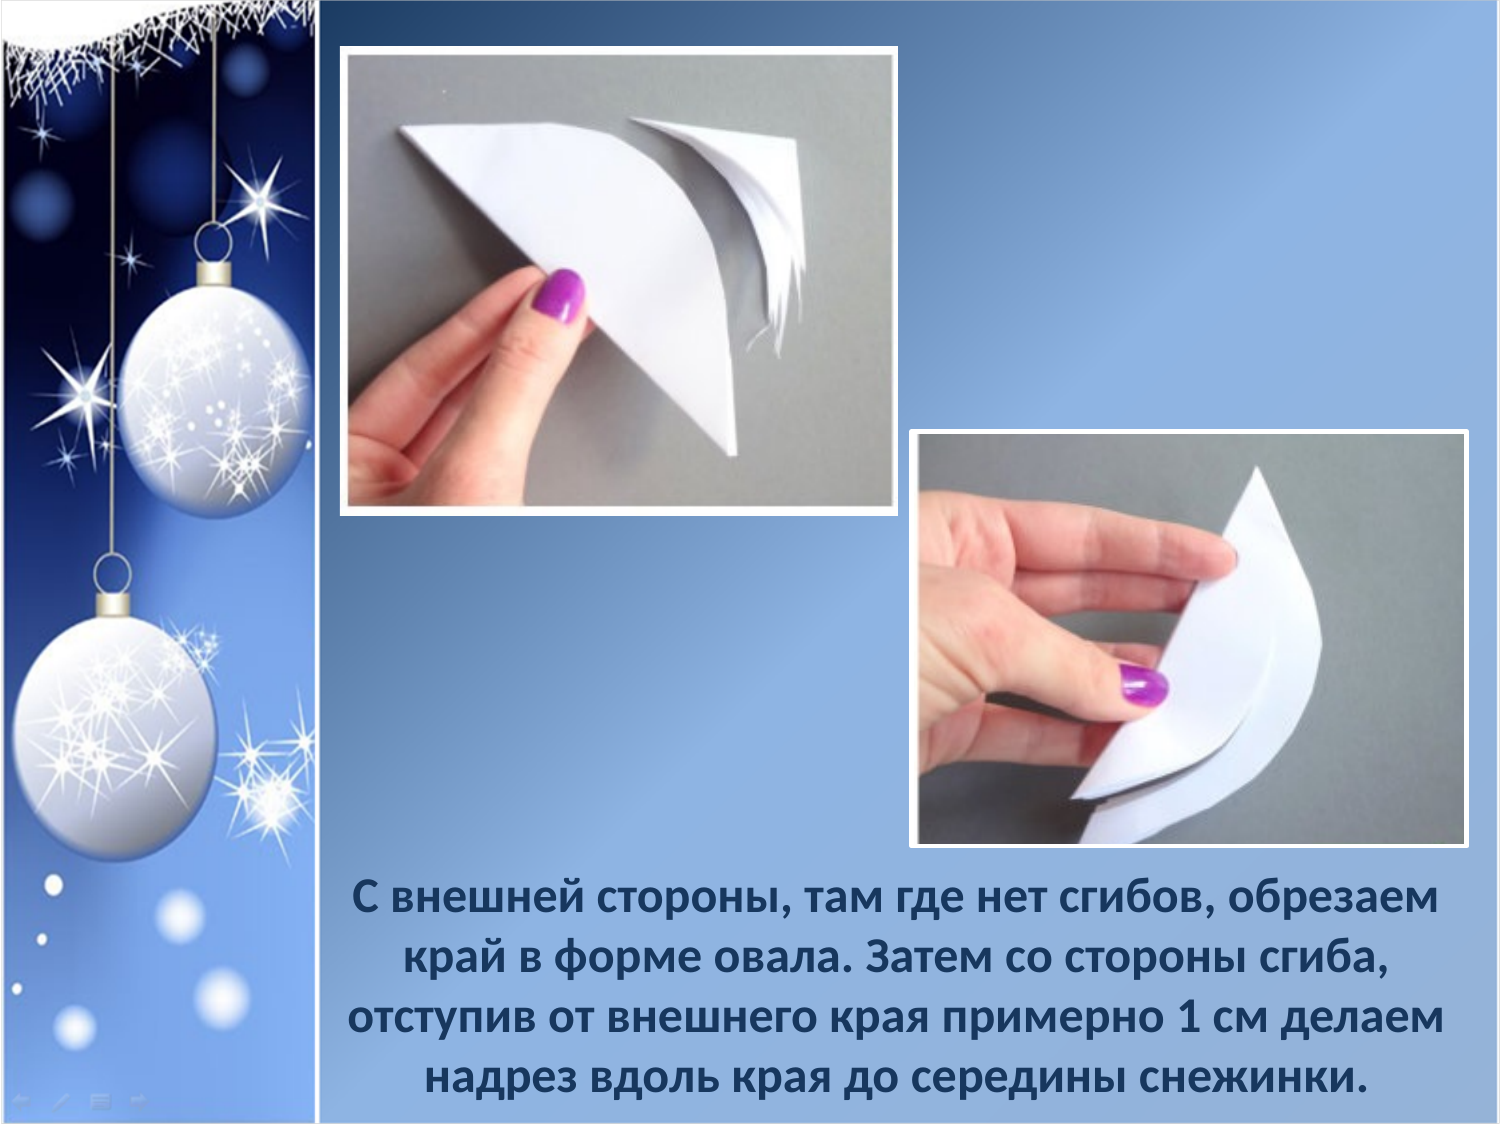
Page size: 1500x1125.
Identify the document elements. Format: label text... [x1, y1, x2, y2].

text_box С внешней стороны, там где нет сгибов, обрезаем край в форме овала. Затем со стороны сгиба, отступив от внешнего края примерно 1 см делаем надрез вдоль края до середины снежинки. [328, 855, 1465, 1111]
picture [0, 0, 1500, 1125]
